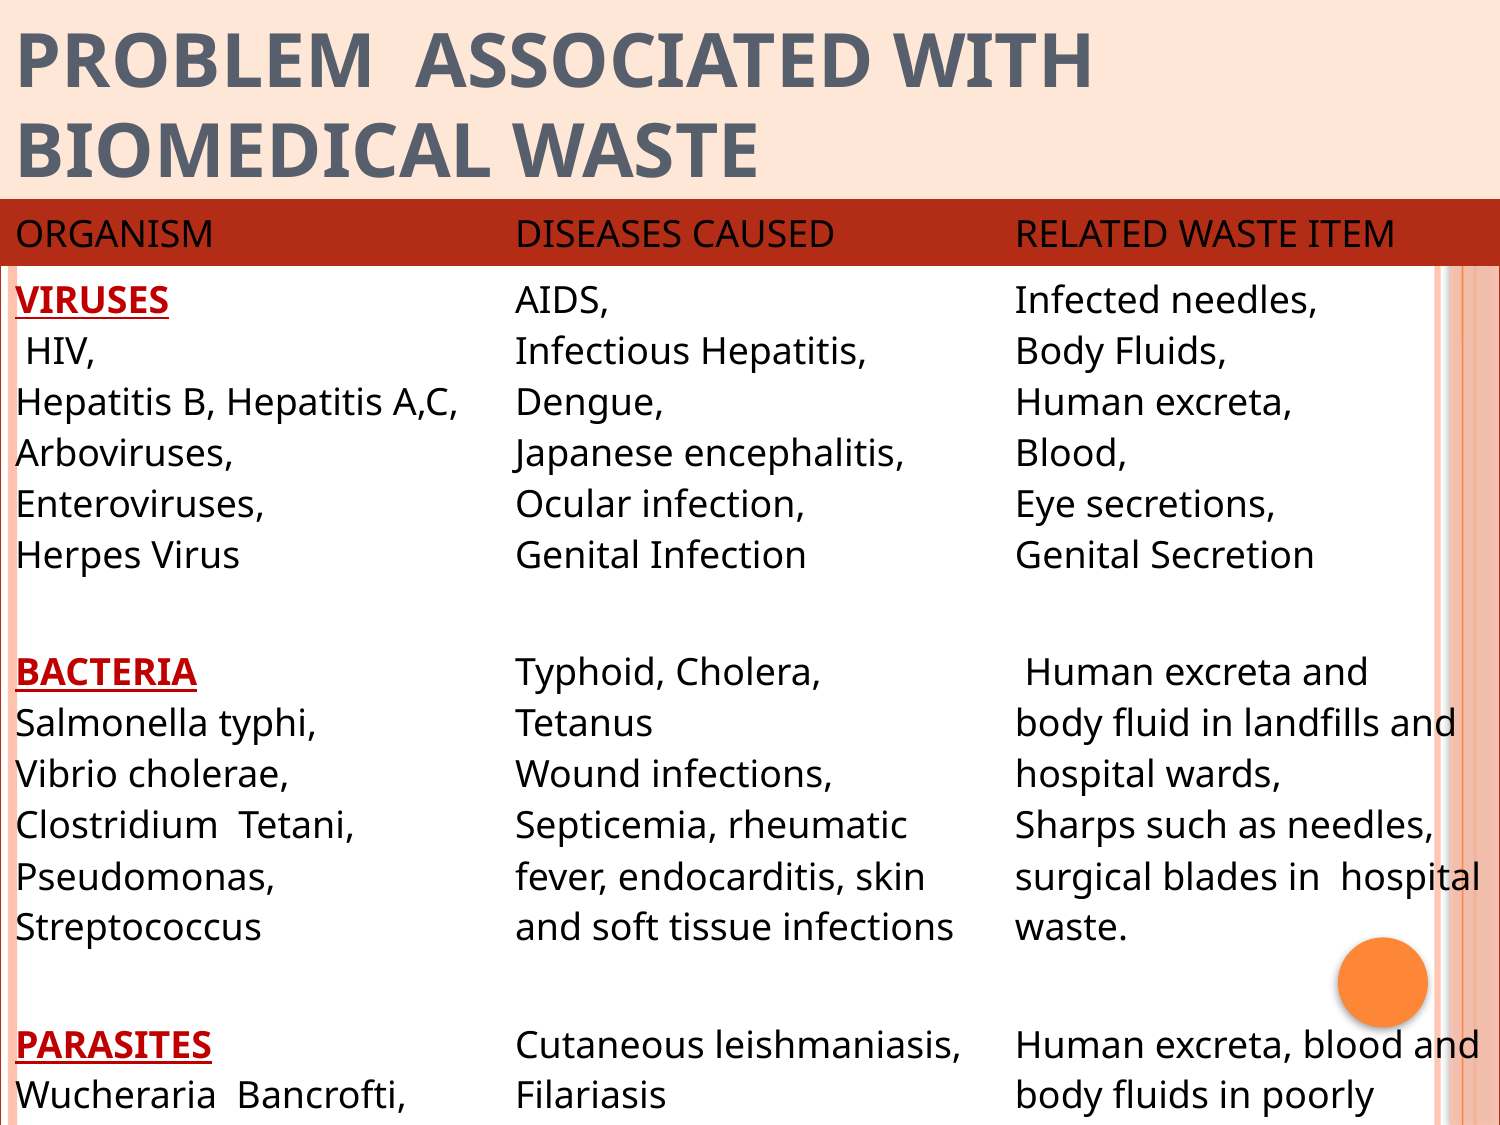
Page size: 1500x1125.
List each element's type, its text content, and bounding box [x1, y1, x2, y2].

table_header RELATED WASTE ITEM [1000, 201, 1499, 266]
table_cell Human excreta and body fluid in landfills and hospital wards, Sharps such as needles, surgical blades in hospital waste. [1000, 638, 1499, 1011]
table_cell VIRUSES HIV, Hepatitis B, Hepatitis A,C, Arboviruses, Enteroviruses, Herpes Virus [1, 266, 500, 638]
table_header DISEASES CAUSED [500, 201, 1000, 266]
table_cell Typhoid, Cholera, Tetanus Wound infections, Septicemia, rheumatic fever, endocarditis, skin and soft tissue infections [500, 638, 1000, 1011]
table_cell PARASITES Wucheraria Bancrofti, Plasmodium [1, 1011, 500, 1125]
table_cell AIDS, Infectious Hepatitis, Dengue, Japanese encephalitis, Ocular infection, Genital Infection [500, 266, 1000, 638]
title PROBLEM ASSOCIATED WITH BIOMEDICAL WASTE [0, 0, 1500, 199]
table_cell Human excreta, blood and body fluids in poorly managed sewage system of hospitals. [1000, 1011, 1499, 1125]
table_cell Infected needles, Body Fluids, Human excreta, Blood, Eye secretions, Genital Secretion [1000, 266, 1499, 638]
table_header ORGANISM [1, 201, 500, 266]
table_cell Cutaneous leishmaniasis, Filariasis Kala Azar, Malaria [500, 1011, 1000, 1125]
table_cell BACTERIA Salmonella typhi, Vibrio cholerae, Clostridium Tetani, Pseudomonas, Streptococcus [1, 638, 500, 1011]
